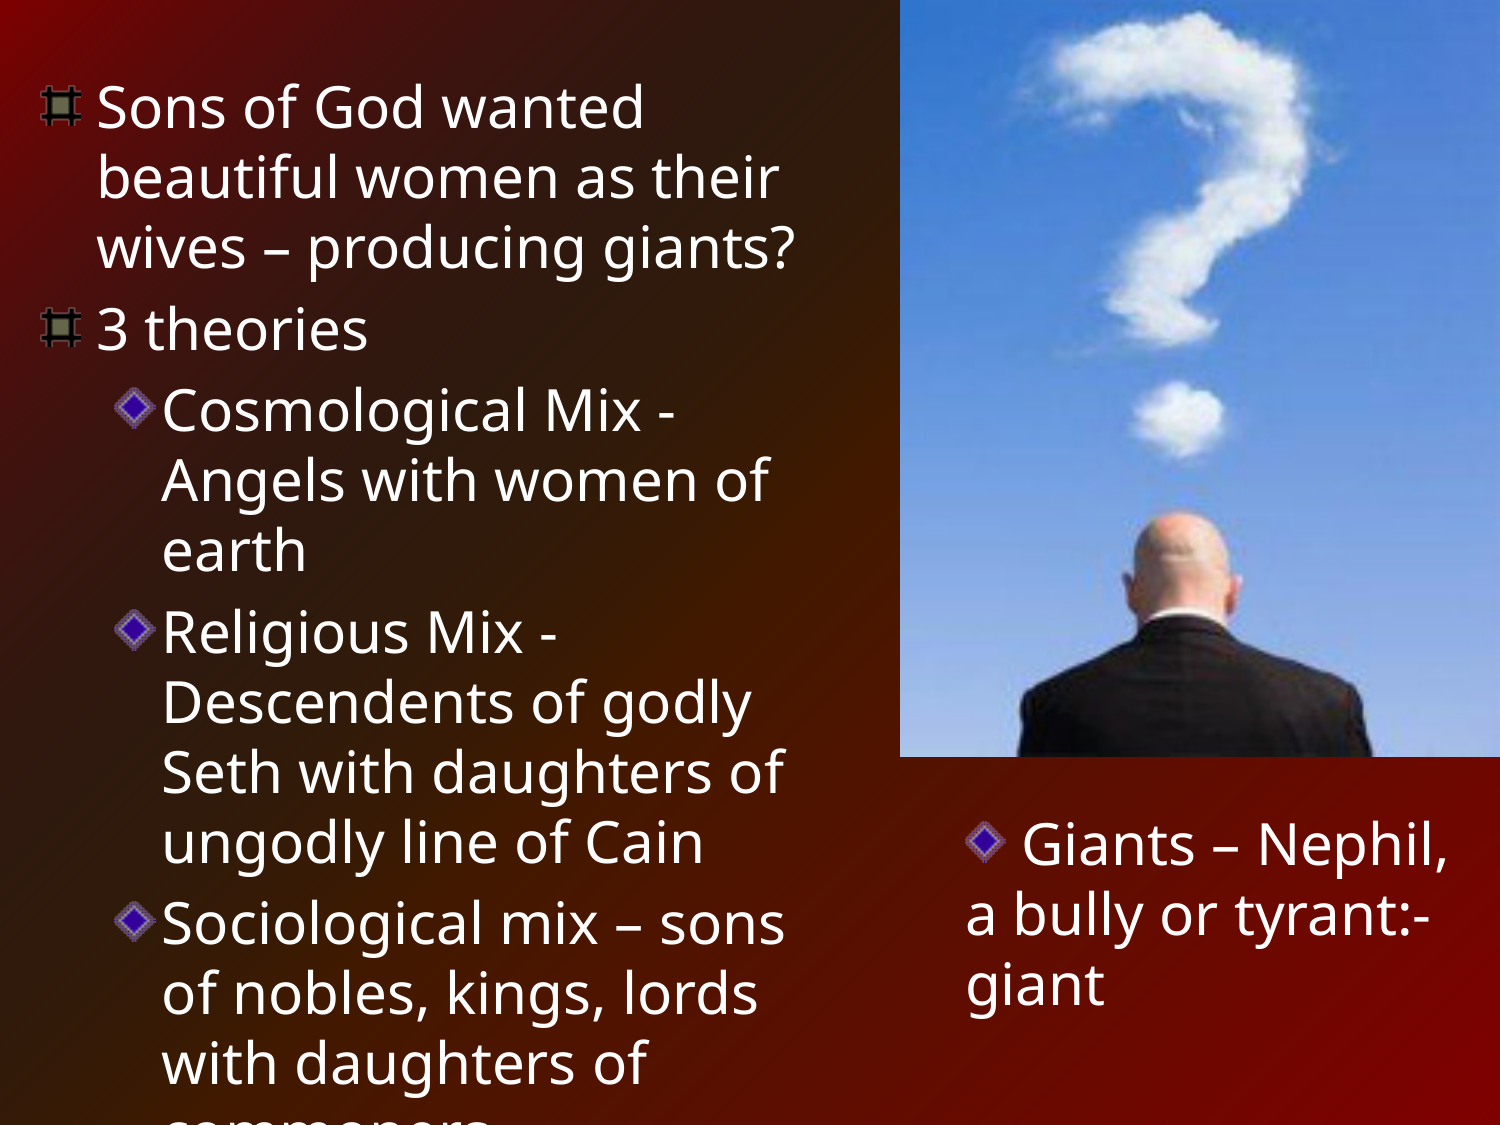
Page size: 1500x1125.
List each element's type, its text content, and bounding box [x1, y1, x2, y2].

picture [114, 609, 156, 651]
picture [39, 84, 81, 126]
picture [114, 901, 156, 942]
picture [965, 821, 1006, 863]
picture [39, 306, 81, 347]
list Sons of God wanted beautiful women as their wives – producing giants? 3 theories Cosmological Mix - Angels with women of earth Religious Mix - Descendents of godly Seth with daughters of ungodly line of Cain Sociological mix – sons of nobles, kings, lords with daughters of commoners [24, 62, 863, 1075]
text_box Giants – Nephil, a bully or tyrant:-giant [950, 800, 1500, 1125]
picture [114, 387, 156, 429]
picture [899, 0, 1500, 757]
